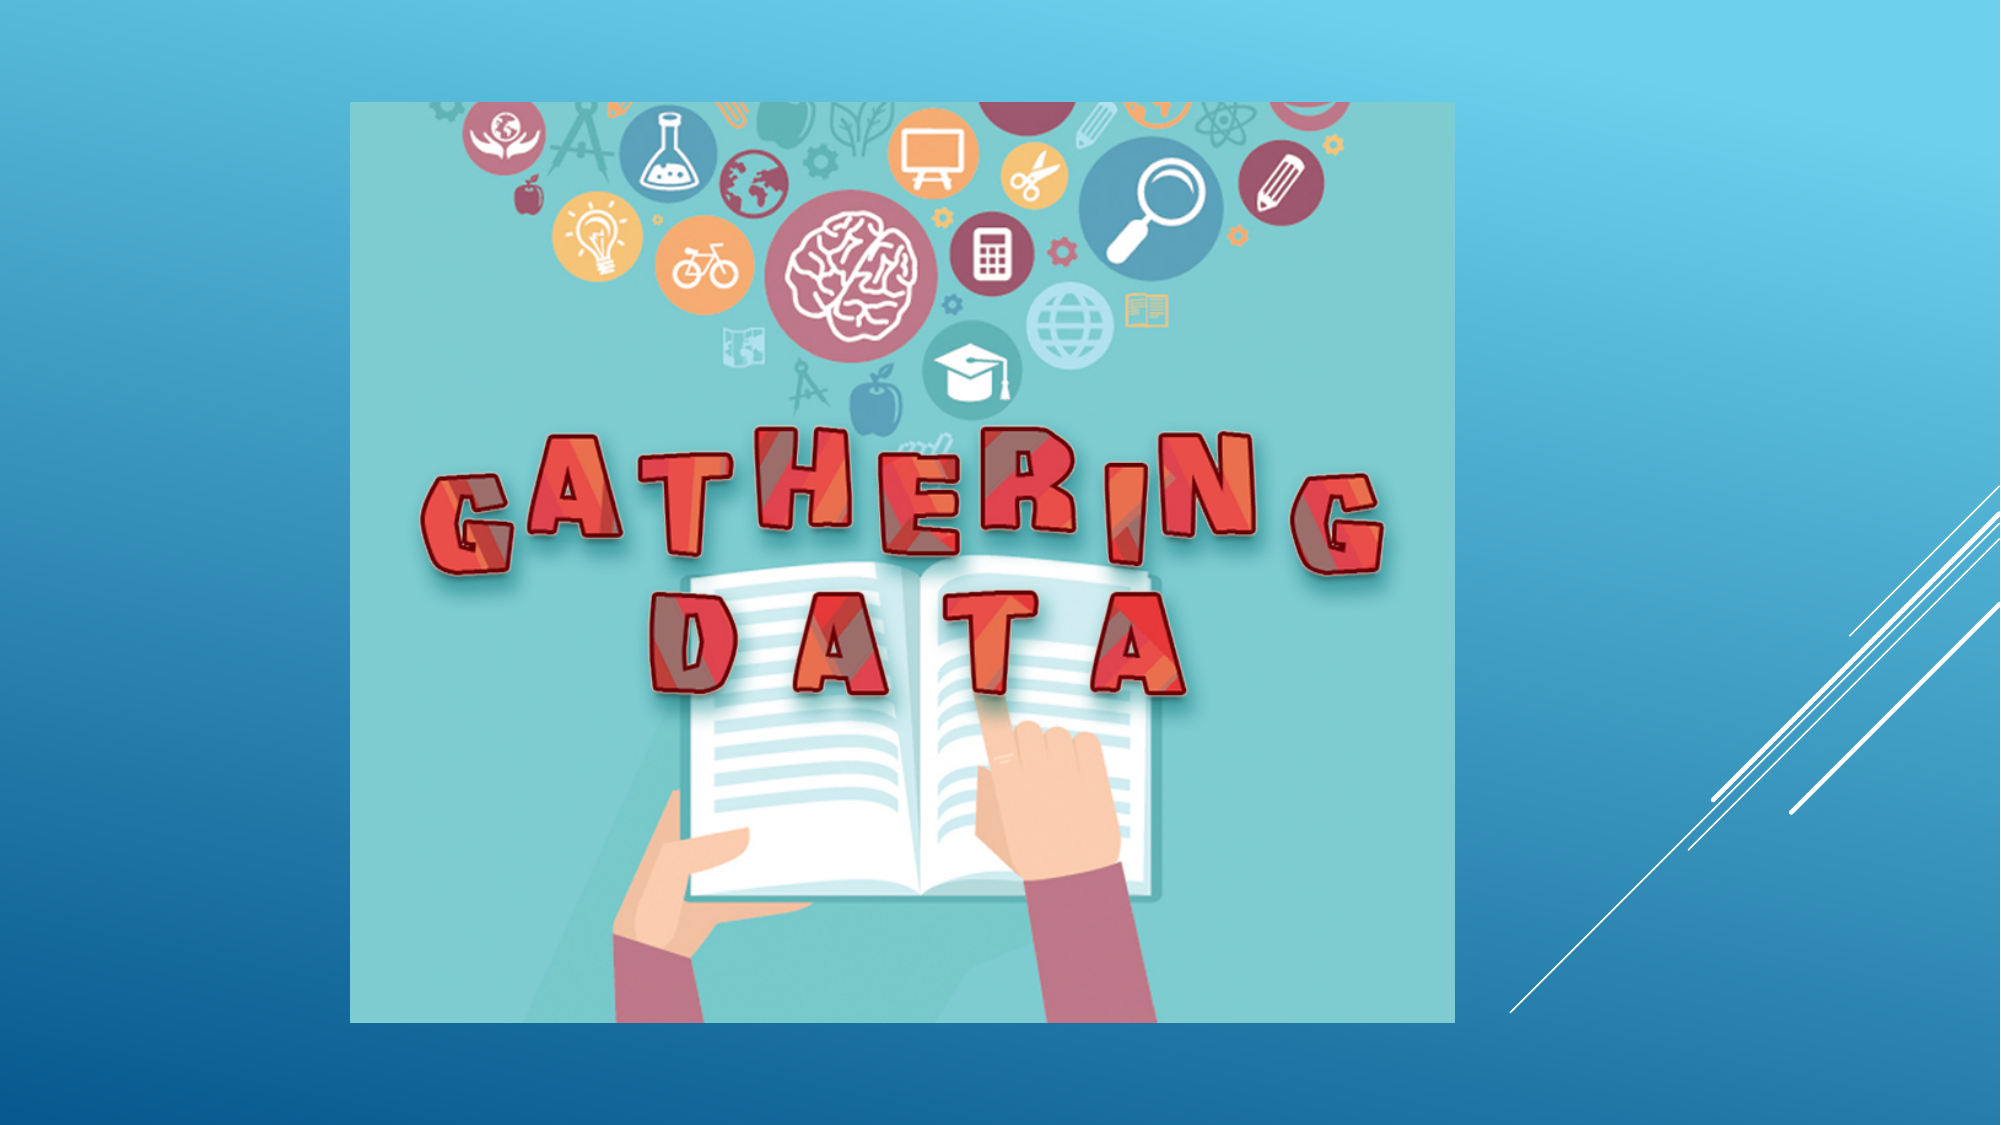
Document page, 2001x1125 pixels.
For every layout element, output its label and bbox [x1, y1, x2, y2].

list [349, 101, 1455, 1023]
